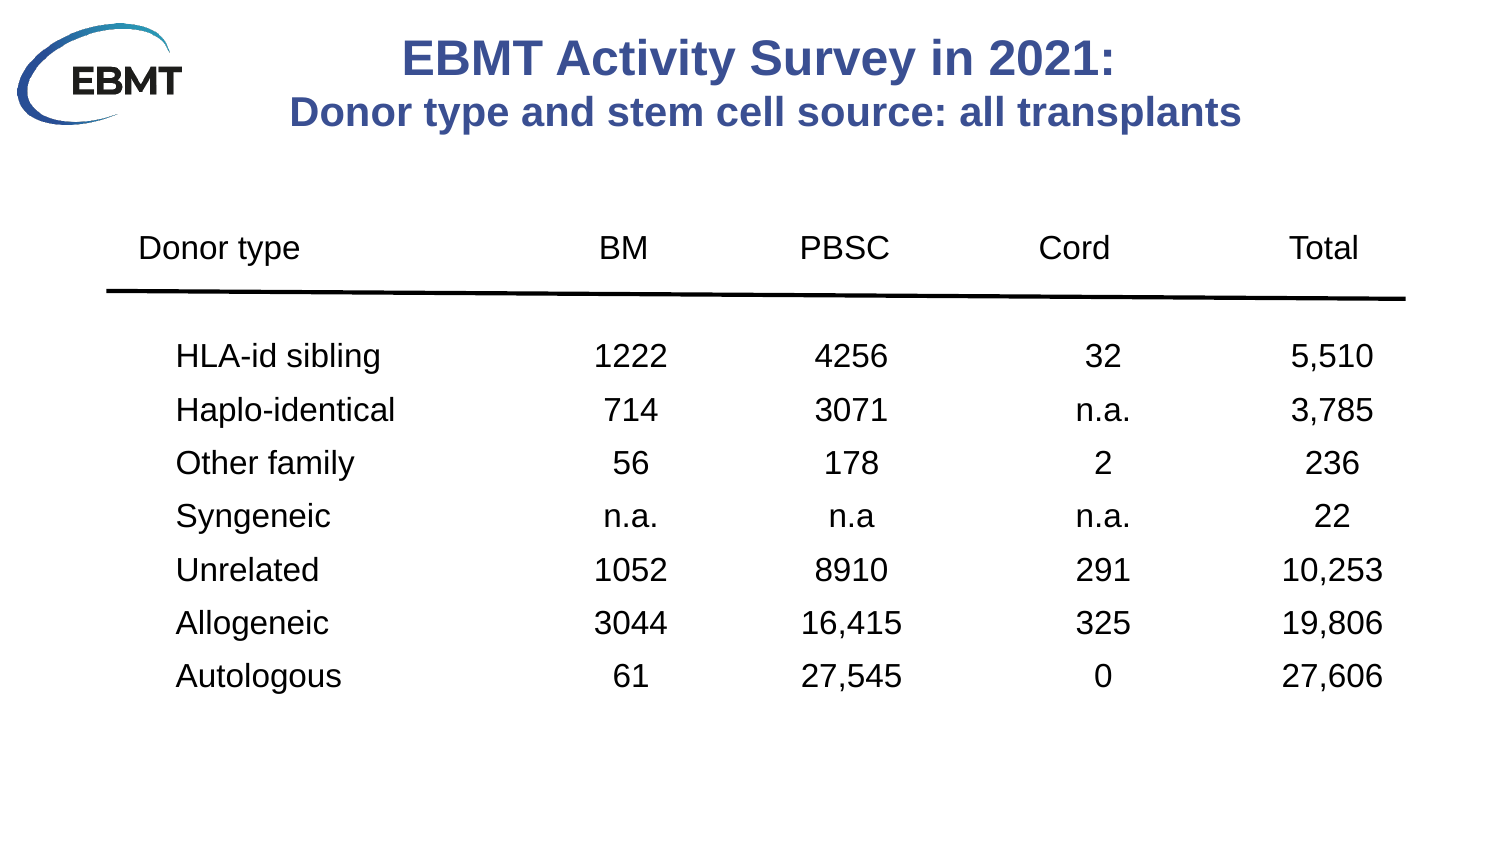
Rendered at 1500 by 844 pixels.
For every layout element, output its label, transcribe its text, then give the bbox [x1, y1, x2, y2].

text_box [46, 218, 1420, 737]
picture [17, 23, 182, 125]
text_box EBMT Activity Survey in 2021: Donor type and stem cell source: all transplants [16, 1, 1500, 143]
